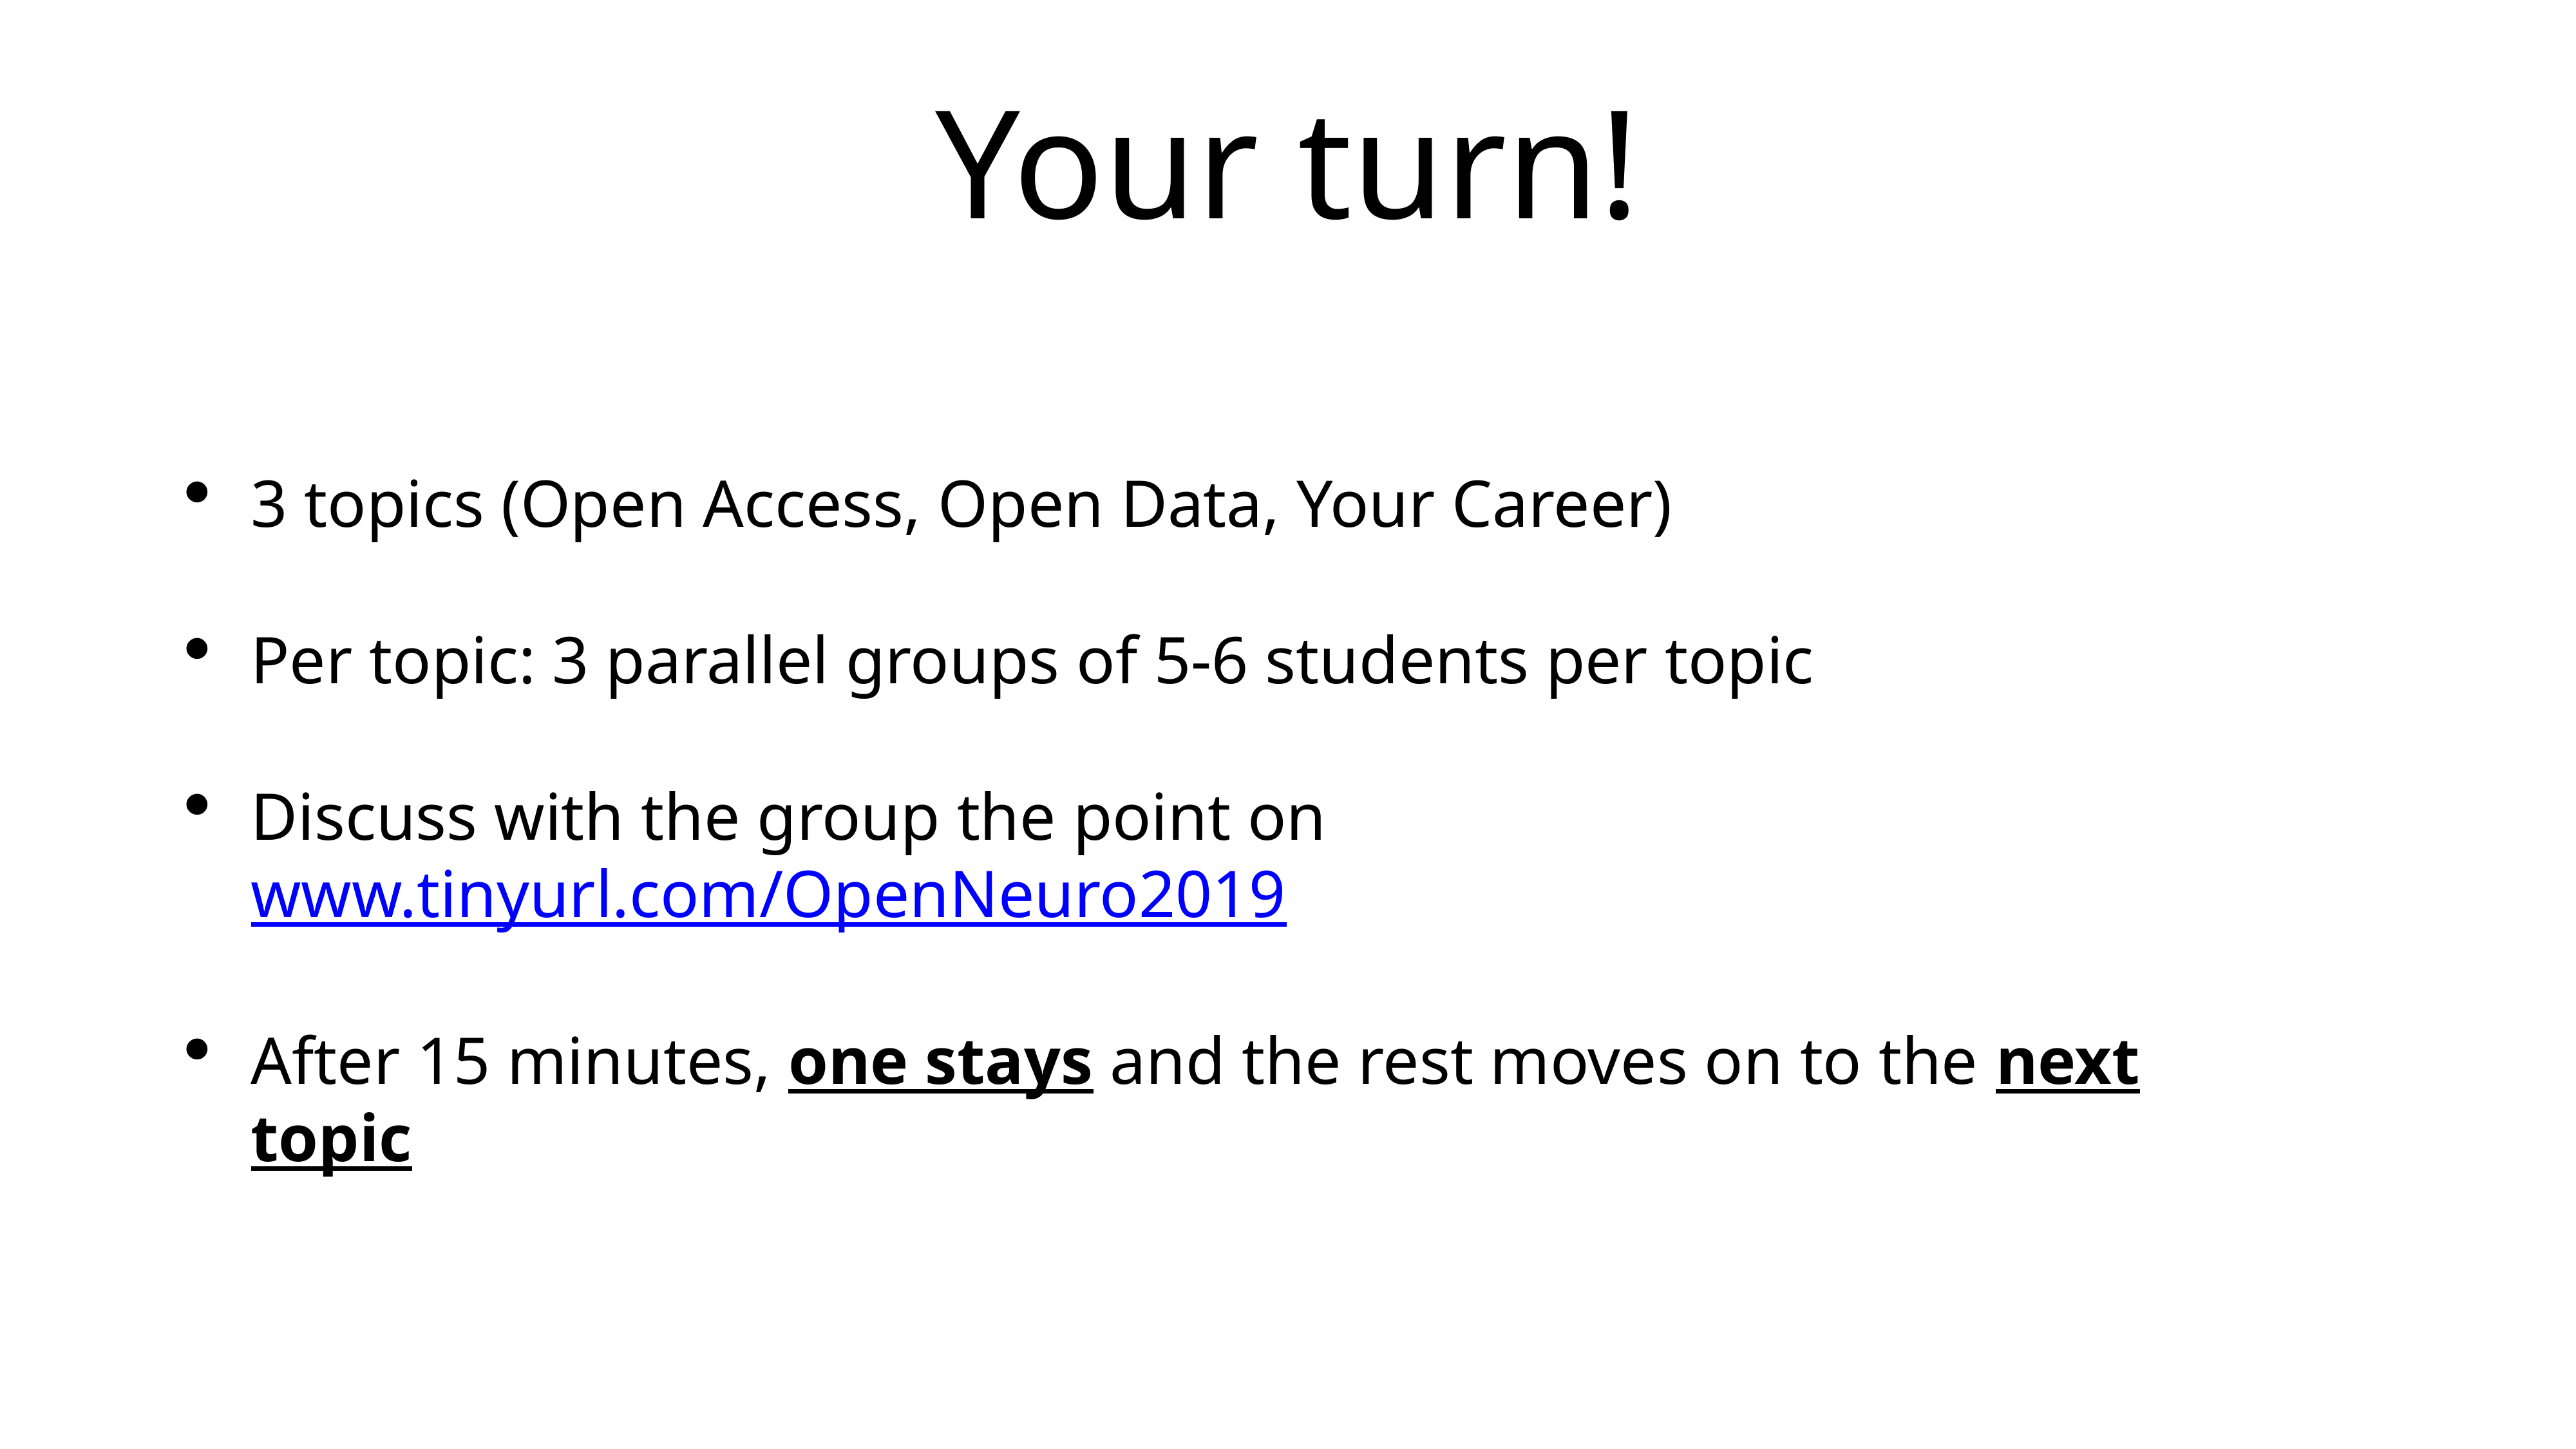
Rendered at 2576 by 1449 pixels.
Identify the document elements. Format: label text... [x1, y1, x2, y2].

title Your turn! [178, 37, 2398, 279]
text_box 3 topics (Open Access, Open Data, Your Career) Per topic: 3 parallel groups of 5-6 students per topic Discuss with the group the point on www.tinyurl.com/OpenNeuro2019 After 15 minutes, one stays and the rest moves on to the next topic [178, 177, 2266, 1449]
